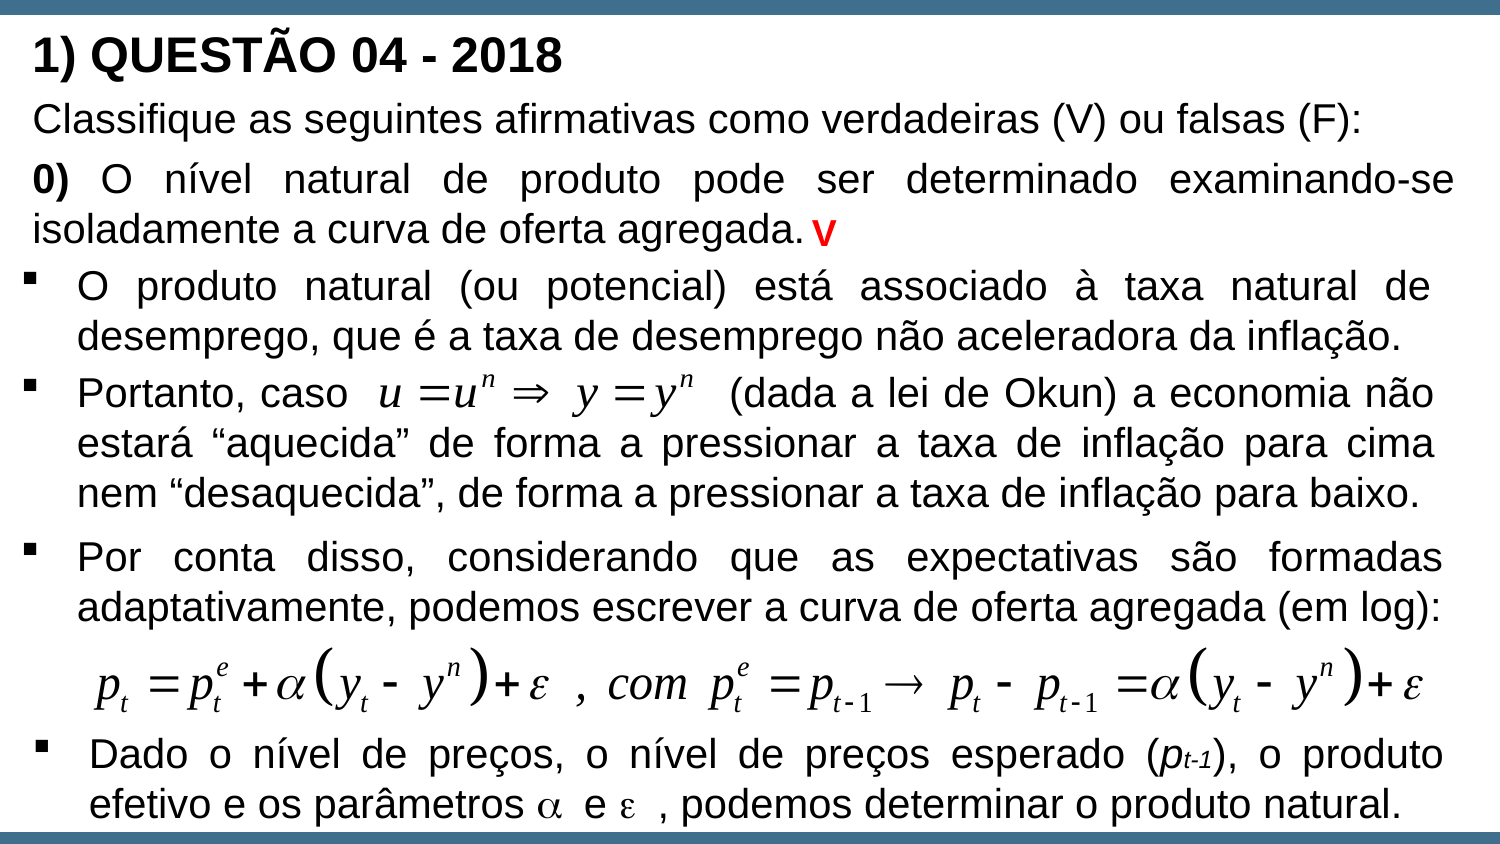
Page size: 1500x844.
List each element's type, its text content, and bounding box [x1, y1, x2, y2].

text_box Portanto, caso (dada a lei de Okun) a economia não estará “aquecida” de forma a pressionar a taxa de inflação para cima nem “desaquecida”, de forma a pressionar a taxa de inflação para baixo. [5, 358, 1451, 522]
text_box V [797, 202, 868, 250]
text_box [83, 640, 1436, 734]
text_box O produto natural (ou potencial) está associado à taxa natural de desemprego, que é a taxa de desemprego não aceleradora da inflação. [5, 250, 1447, 358]
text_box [371, 356, 703, 428]
text_box Por conta disso, considerando que as expectativas são formadas adaptativamente, podemos escrever a curva de oferta agregada (em log): [5, 522, 1459, 638]
text_box Dado o nível de preços, o nível de preços esperado (pt-1), o produto efetivo e os parâmetros a e e , podemos determinar o produto natural. [17, 719, 1459, 834]
text_box 1) QUESTÃO 04 - 2018 Classifique as seguintes afirmativas como verdadeiras (V) ou falsas (F): 0) O nível natural de produto pode ser determinado examinando-se isoladamente a curva de oferta agregada. [17, 14, 1471, 260]
